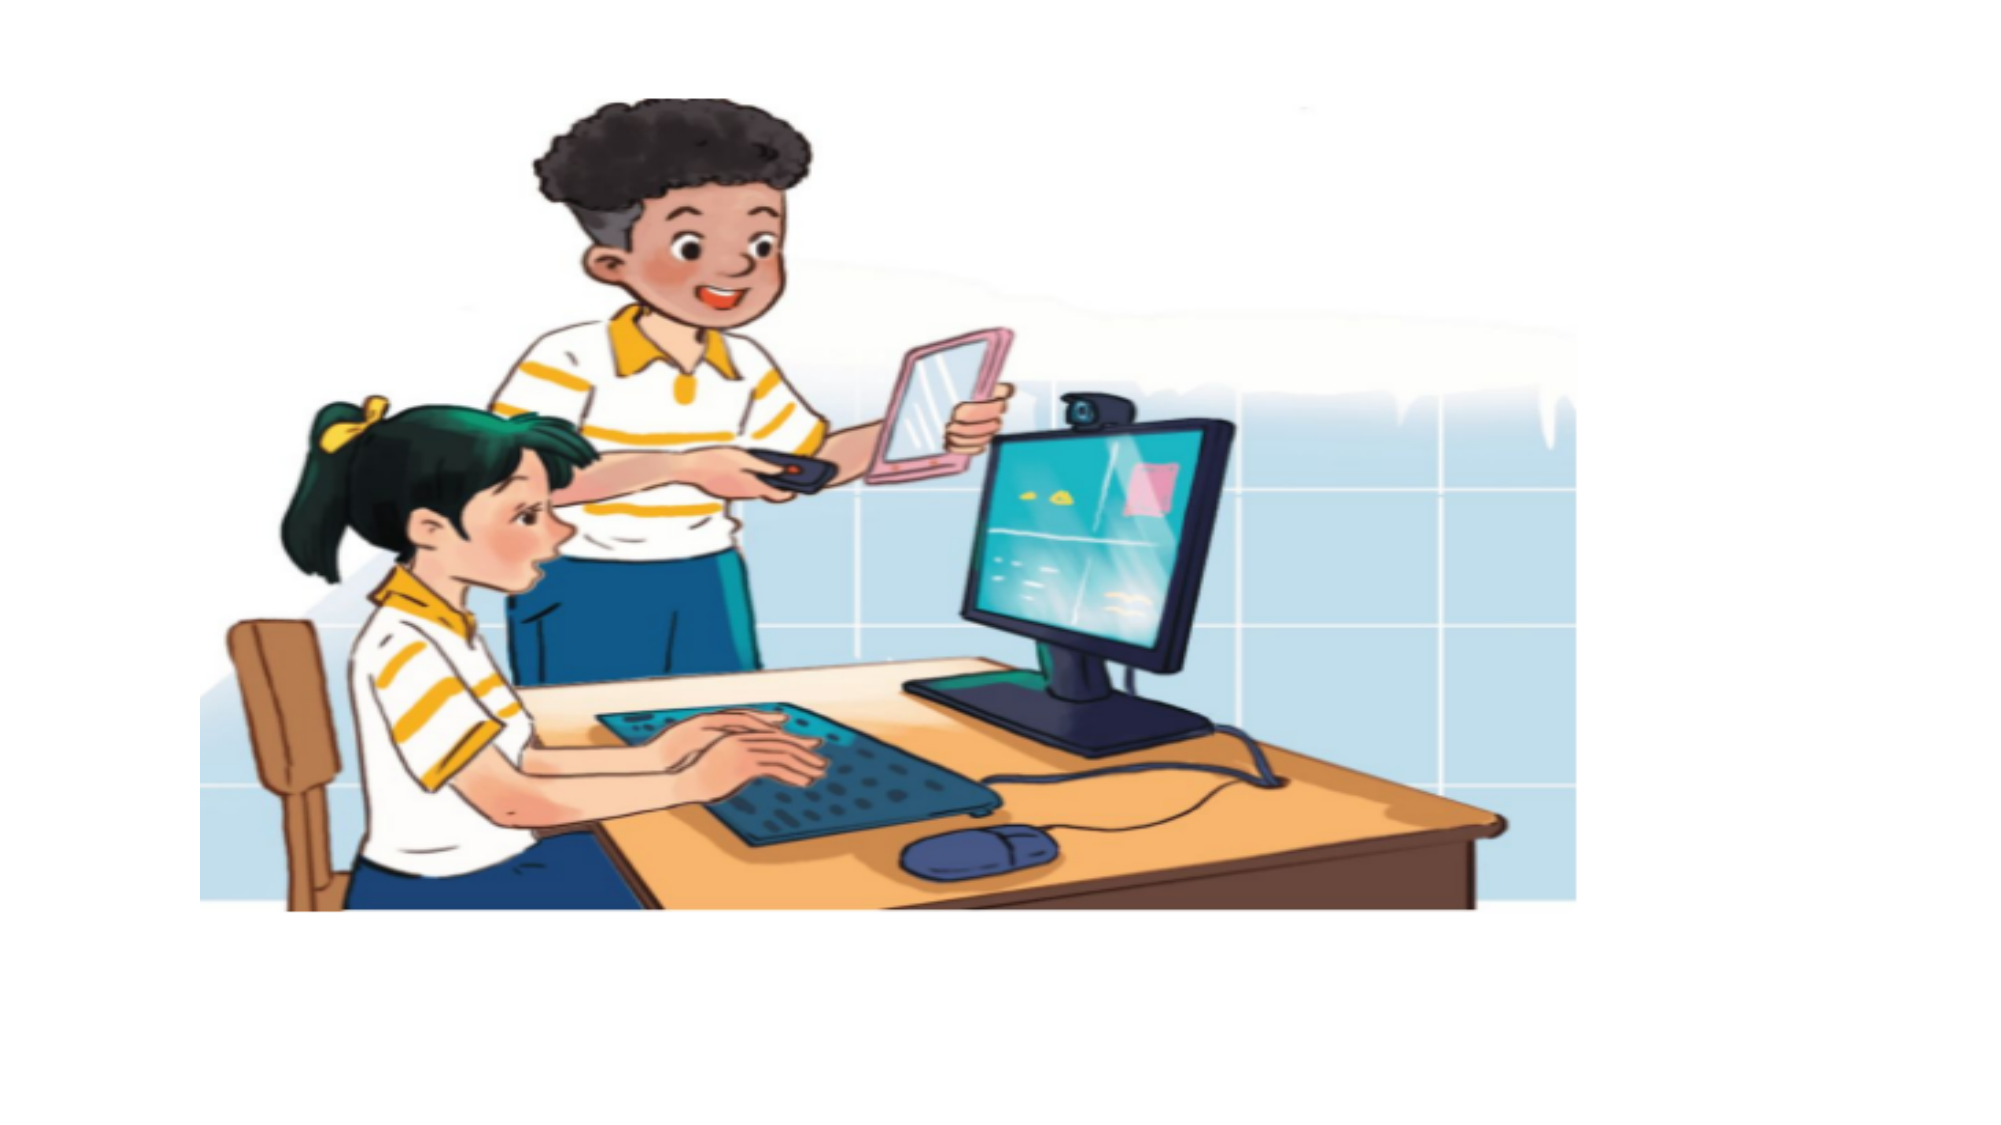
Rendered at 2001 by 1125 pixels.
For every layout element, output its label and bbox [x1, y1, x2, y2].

picture [200, 37, 1610, 962]
